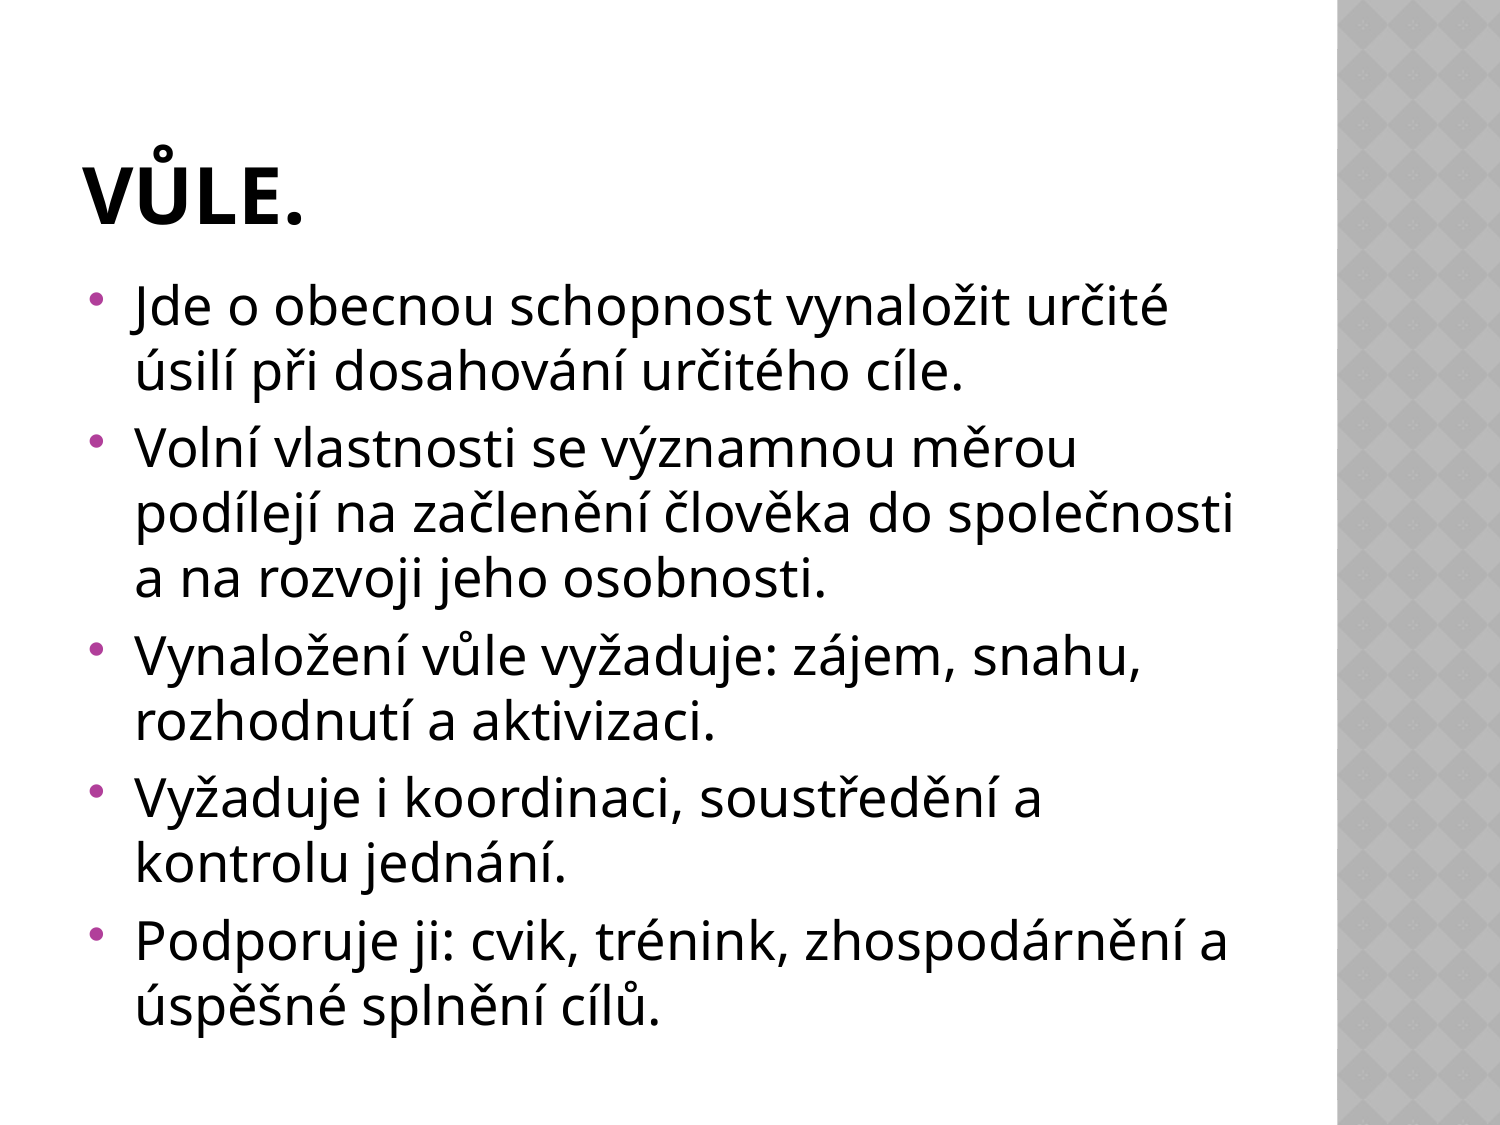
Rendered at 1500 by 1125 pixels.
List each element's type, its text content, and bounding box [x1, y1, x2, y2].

title Vůle. [75, 52, 1263, 240]
list Jde o obecnou schopnost vynaložit určité úsilí při dosahování určitého cíle. Volní vlastnosti se významnou měrou podílejí na začlenění člověka do společnosti a na rozvoji jeho osobnosti. Vynaložení vůle vyžaduje: zájem, snahu, rozhodnutí a aktivizaci. Vyžaduje i koordinaci, soustředění a kontrolu jednání. Podporuje ji: cvik, trénink, zhospodárnění a úspěšné splnění cílů. [75, 264, 1263, 1059]
